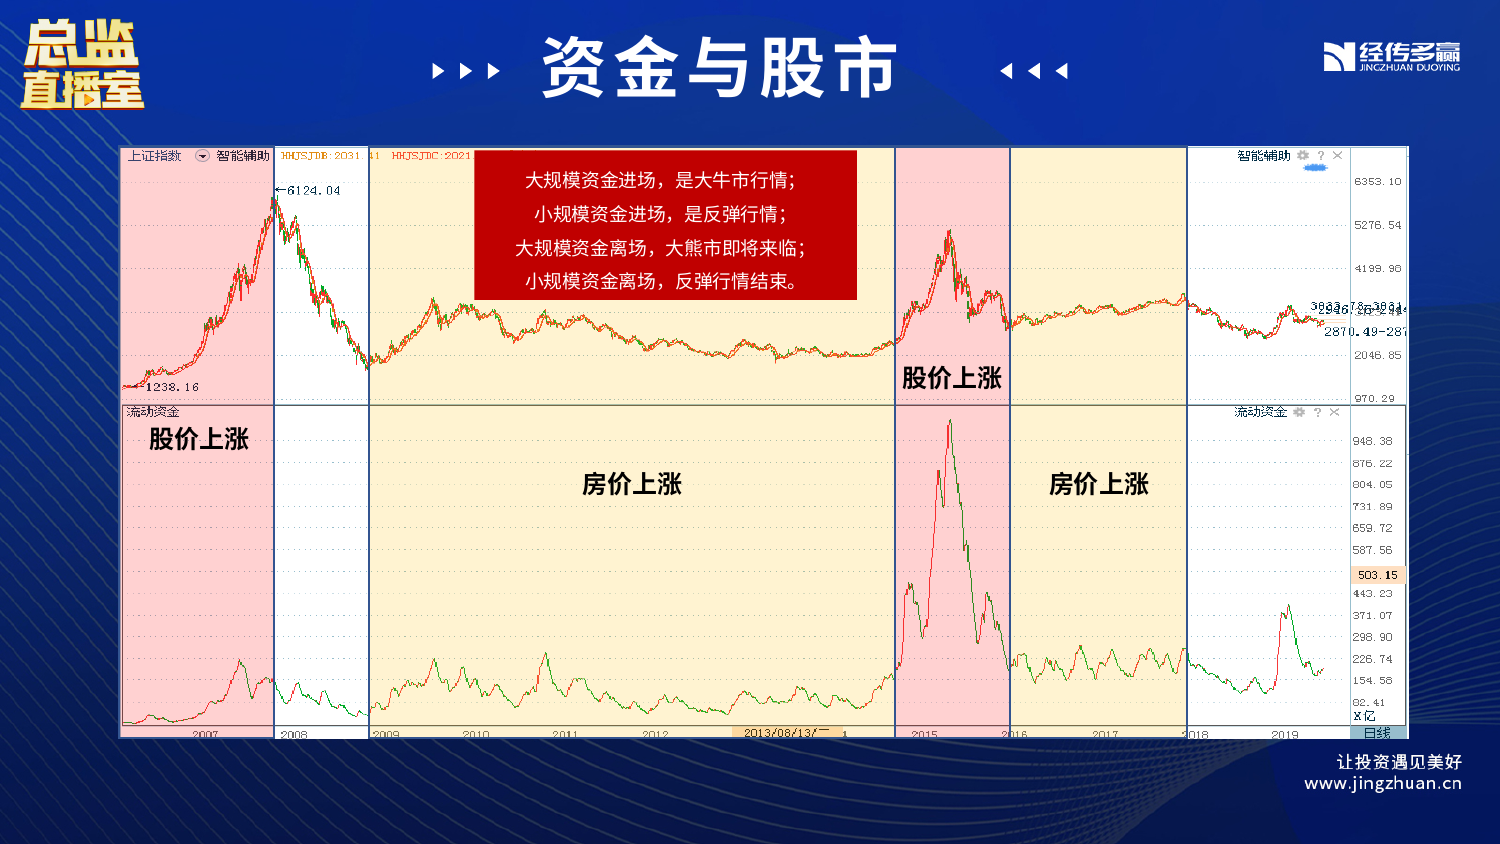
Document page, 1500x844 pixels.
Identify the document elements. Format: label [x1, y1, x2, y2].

picture [0, 0, 1500, 844]
text_box [94, 146, 1409, 739]
text_box [341, 18, 1159, 146]
